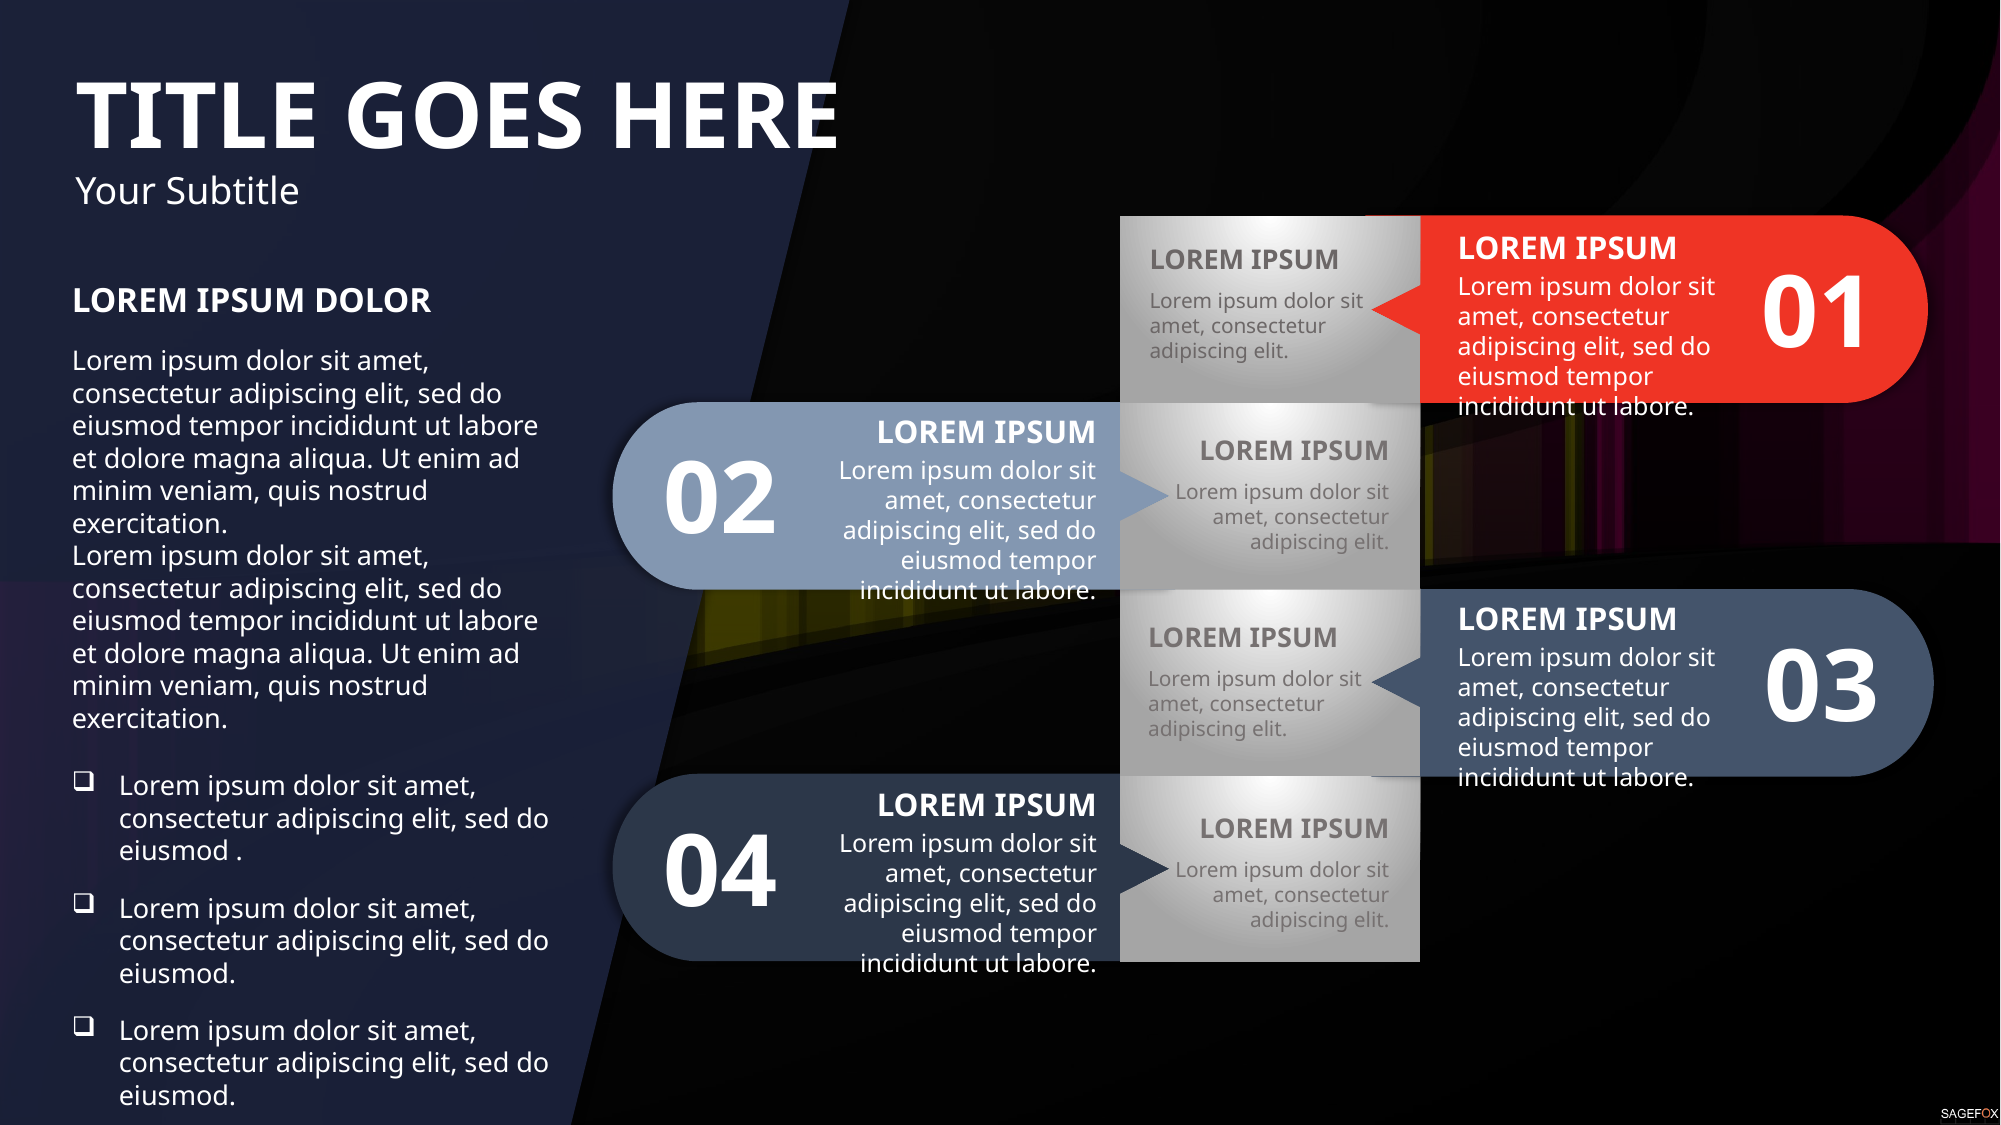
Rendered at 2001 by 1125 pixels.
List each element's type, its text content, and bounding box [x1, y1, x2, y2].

text_box [1119, 591, 1422, 777]
text_box 03 [1783, 614, 1898, 749]
text_box TITLE GOES HERE Your Subtitle [60, 49, 1036, 220]
text_box [1401, 214, 1930, 405]
text_box LOREM IPSUM Lorem ipsum dolor sit amet, consectetur adipiscing elit, sed do eiusmod tempor incididunt ut labore. [1447, 594, 1783, 797]
text_box [1370, 588, 1935, 778]
text_box LOREM IPSUM Lorem ipsum dolor sit amet, consectetur adipiscing elit. [1138, 428, 1400, 559]
text_box 04 [645, 799, 772, 935]
text_box LOREM IPSUM DOLOR Lorem ipsum dolor sit amet, consectetur adipiscing elit, sed do eiusmod tempor incididunt ut labore et dolore magna aliqua. Ut enim ad minim veniam, quis nostrud exercitation. Lorem ipsum dolor sit amet, consectetur adipiscing elit, sed do eiusmod tempor incididunt ut labore et dolore magna aliqua. Ut enim ad minim veniam, quis nostrud exercitation. Lorem ipsum dolor sit amet, consectetur adipiscing elit, sed do eiusmod . Lorem ipsum dolor sit amet, consectetur adipiscing elit, sed do eiusmod. Lorem ipsum dolor sit amet, consectetur adipiscing elit, sed do eiusmod. [57, 271, 575, 1119]
text_box LOREM IPSUM Lorem ipsum dolor sit amet, consectetur adipiscing elit. [1139, 237, 1401, 368]
text_box LOREM IPSUM Lorem ipsum dolor sit amet, consectetur adipiscing elit. [1138, 615, 1400, 746]
text_box 01 [1783, 240, 1894, 376]
text_box [0, 0, 851, 1125]
text_box [611, 772, 1138, 963]
text_box LOREM IPSUM Lorem ipsum dolor sit amet, consectetur adipiscing elit, sed do eiusmod tempor incididunt ut labore. [771, 407, 1107, 610]
picture [573, 0, 2001, 1125]
text_box LOREM IPSUM Lorem ipsum dolor sit amet, consectetur adipiscing elit, sed do eiusmod tempor incididunt ut labore. [1447, 223, 1783, 426]
picture [665, 591, 1119, 776]
text_box [611, 401, 1138, 591]
text_box [1119, 405, 1422, 591]
text_box LOREM IPSUM Lorem ipsum dolor sit amet, consectetur adipiscing elit. [1138, 806, 1400, 937]
text_box LOREM IPSUM Lorem ipsum dolor sit amet, consectetur adipiscing elit, sed do eiusmod tempor incididunt ut labore. [772, 780, 1108, 983]
text_box 02 [645, 426, 771, 561]
text_box [1119, 777, 1422, 964]
text_box [1119, 214, 1422, 405]
